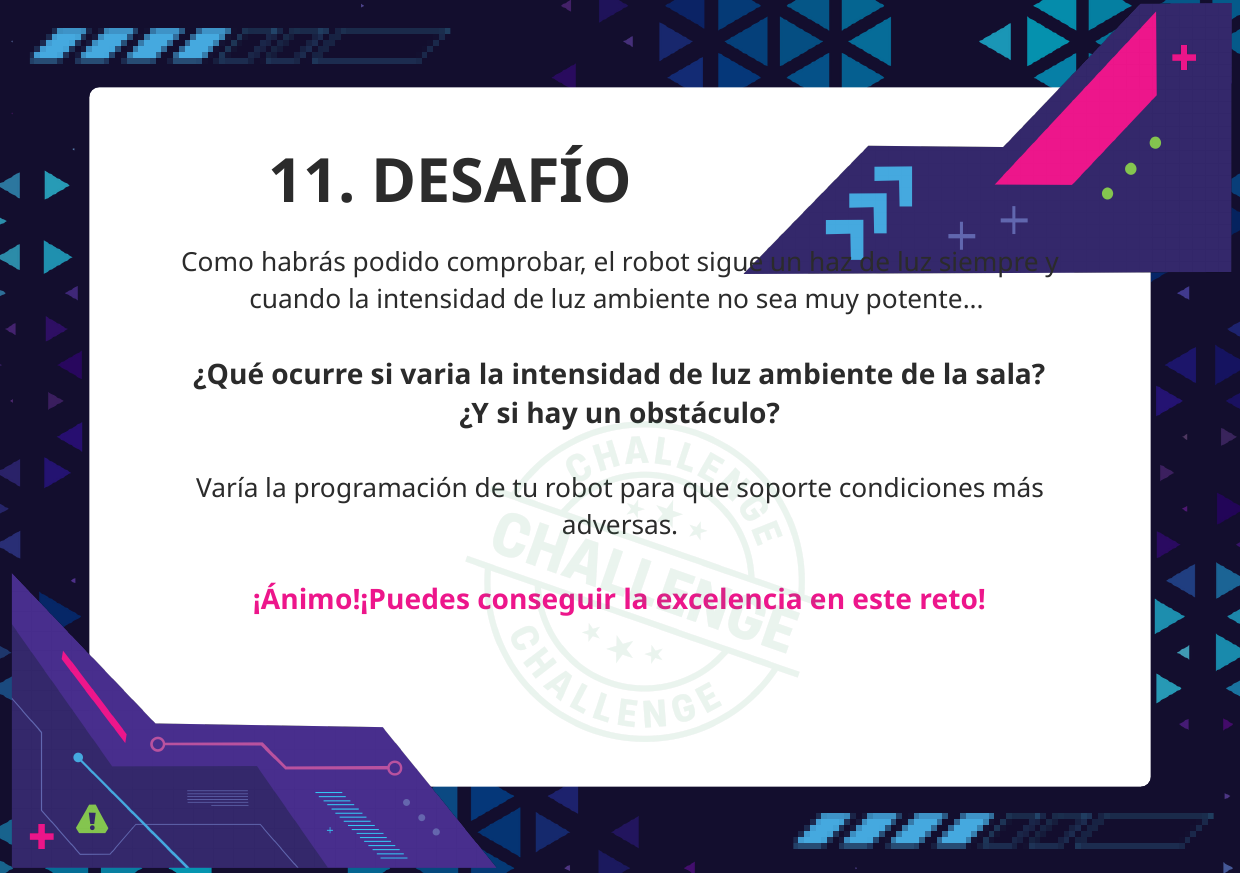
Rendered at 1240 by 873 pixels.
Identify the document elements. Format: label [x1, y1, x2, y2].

text_box [1172, 45, 1196, 70]
text_box [29, 824, 54, 849]
text_box [29, 28, 451, 64]
text_box [89, 87, 1151, 787]
text_box [793, 813, 1214, 849]
text_box [743, 3, 1232, 274]
text_box [11, 572, 497, 868]
text_box [0, 0, 1240, 873]
